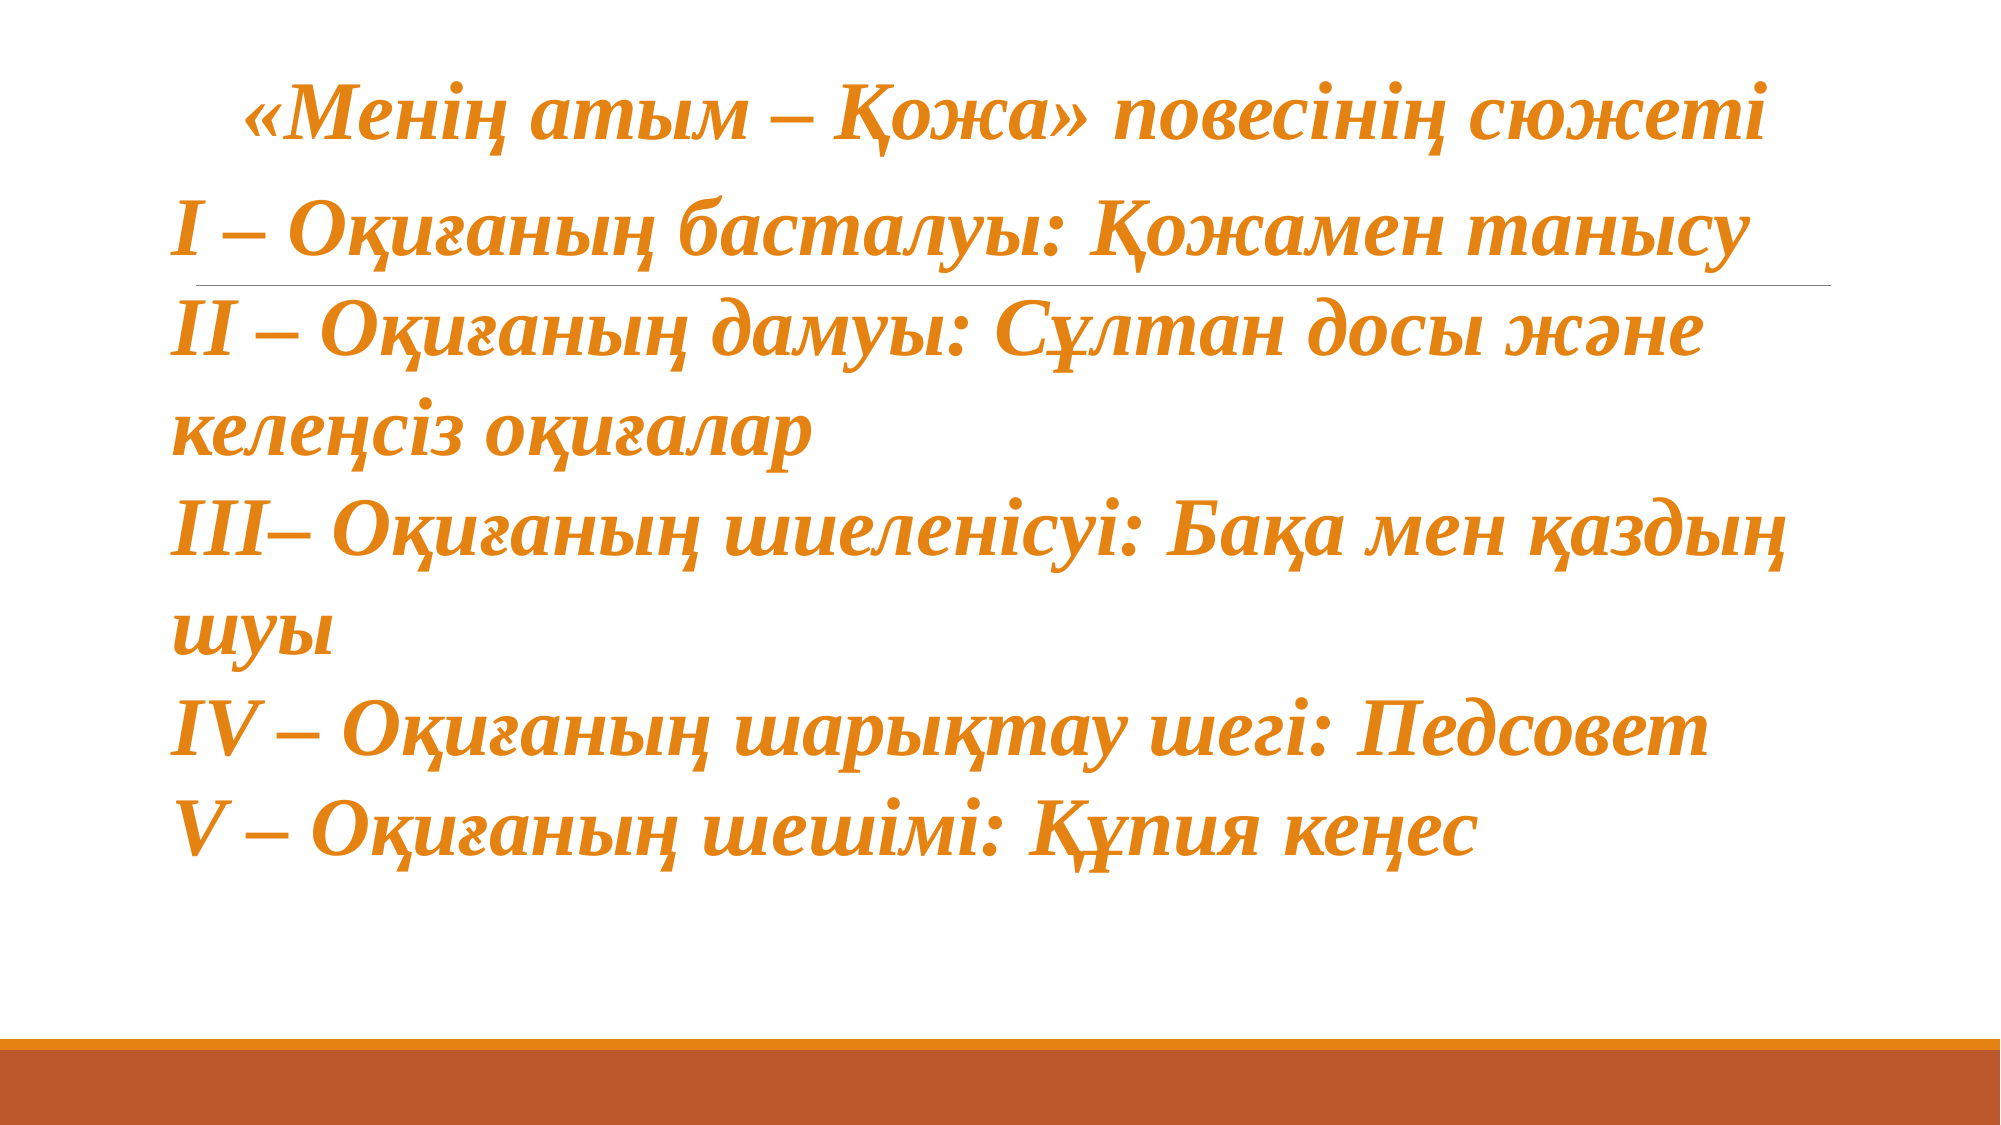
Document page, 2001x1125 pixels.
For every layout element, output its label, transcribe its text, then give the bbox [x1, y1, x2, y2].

text_box «Менің атым – Қожа» повесінің сюжеті [184, 48, 1828, 164]
text_box І – Оқиғаның басталуы: Қожамен танысу ІІ – Оқиғаның дамуы: Сұлтан досы және келеңсіз оқиғалар ІІІ– Оқиғаның шиеленісуі: Бақа мен қаздың шуы ІV – Оқиғаның шарықтау шегі: Педсовет V – Оқиғаның шешімі: Құпия кеңес [156, 164, 1855, 880]
